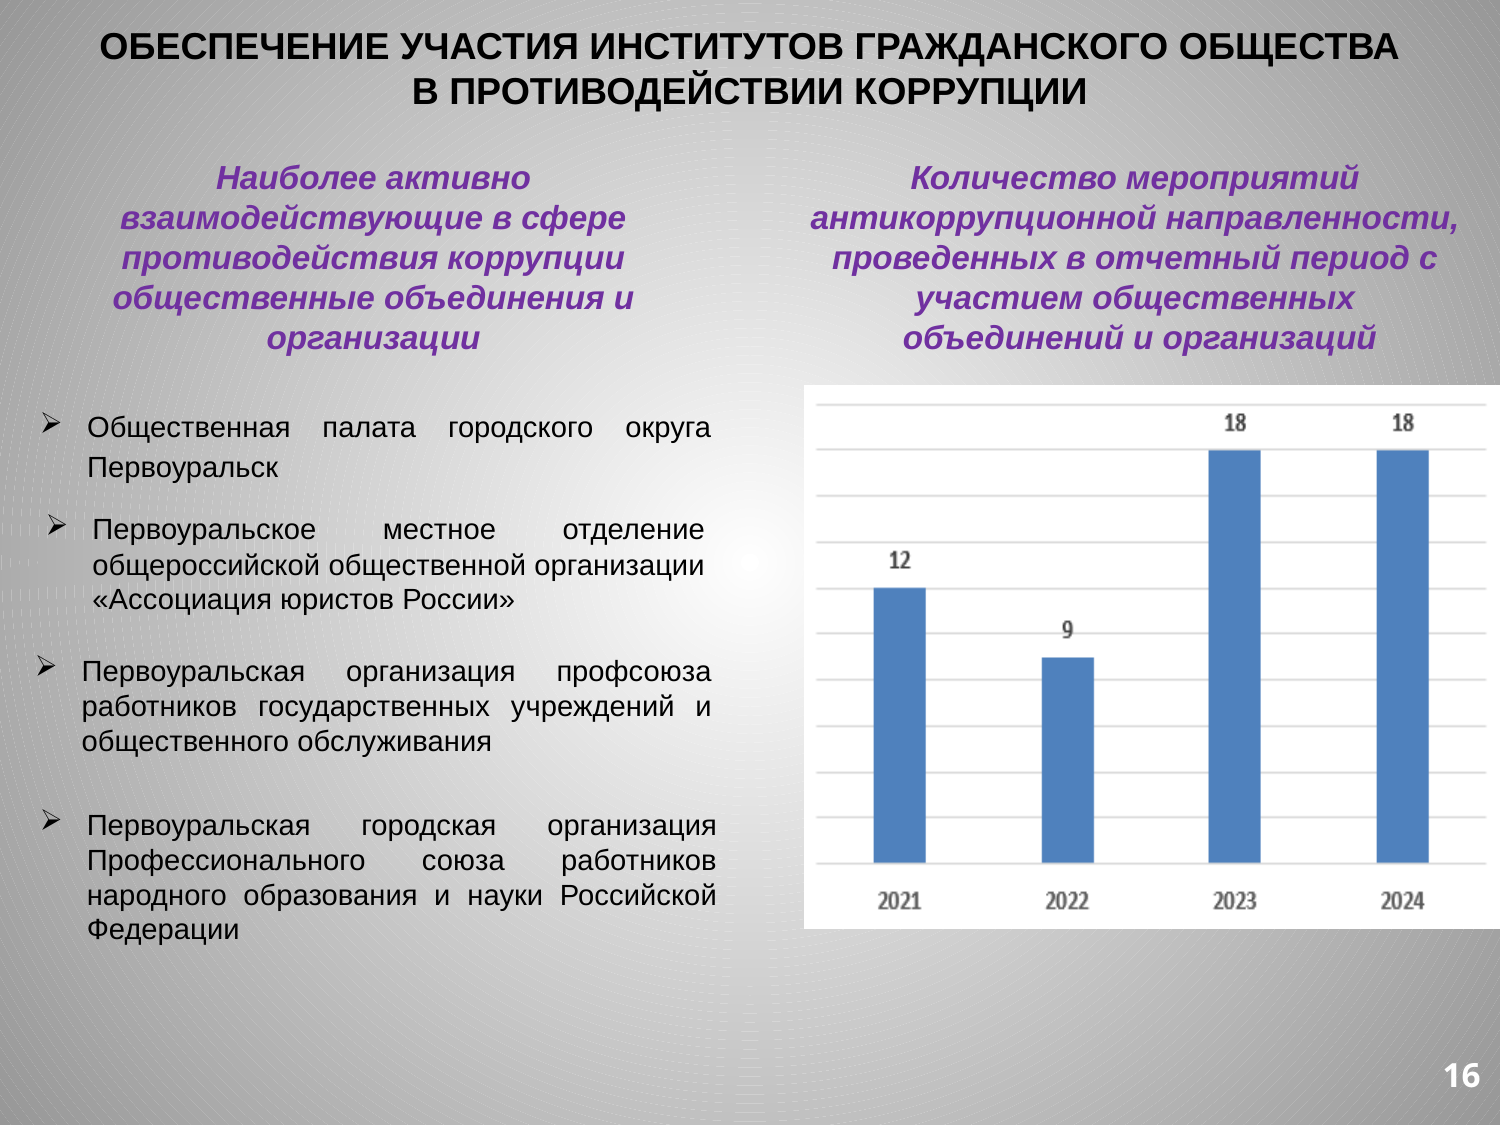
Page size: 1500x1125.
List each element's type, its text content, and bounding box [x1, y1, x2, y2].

text_box Первоуральская городская организация Профессионального союза работников народного образования и науки Российской Федерации [25, 798, 733, 954]
text_box 16 [1423, 1046, 1500, 1102]
text_box Наиболее активно взаимодействующие в сфере противодействия коррупции общественные объединения и организации [54, 148, 693, 364]
text_box Первоуральское местное отделение общероссийской общественной организации «Ассоциация юристов России» [30, 503, 721, 623]
text_box Количество мероприятий антикоррупционной направленности, проведенных в отчетный период с участием общественных объединений и организаций [785, 148, 1486, 364]
text_box ОБЕСПЕЧЕНИЕ УЧАСТИЯ ИНСТИТУТОВ ГРАЖДАНСКОГО ОБЩЕСТВА В ПРОТИВОДЕЙСТВИИ КОРРУПЦИИ [82, 14, 1418, 120]
text_box Общественная палата городского округа Первоуральск [25, 396, 727, 492]
text_box Первоуральская организация профсоюза работников государственных учреждений и общественного обслуживания [20, 645, 727, 765]
picture [804, 385, 1500, 929]
